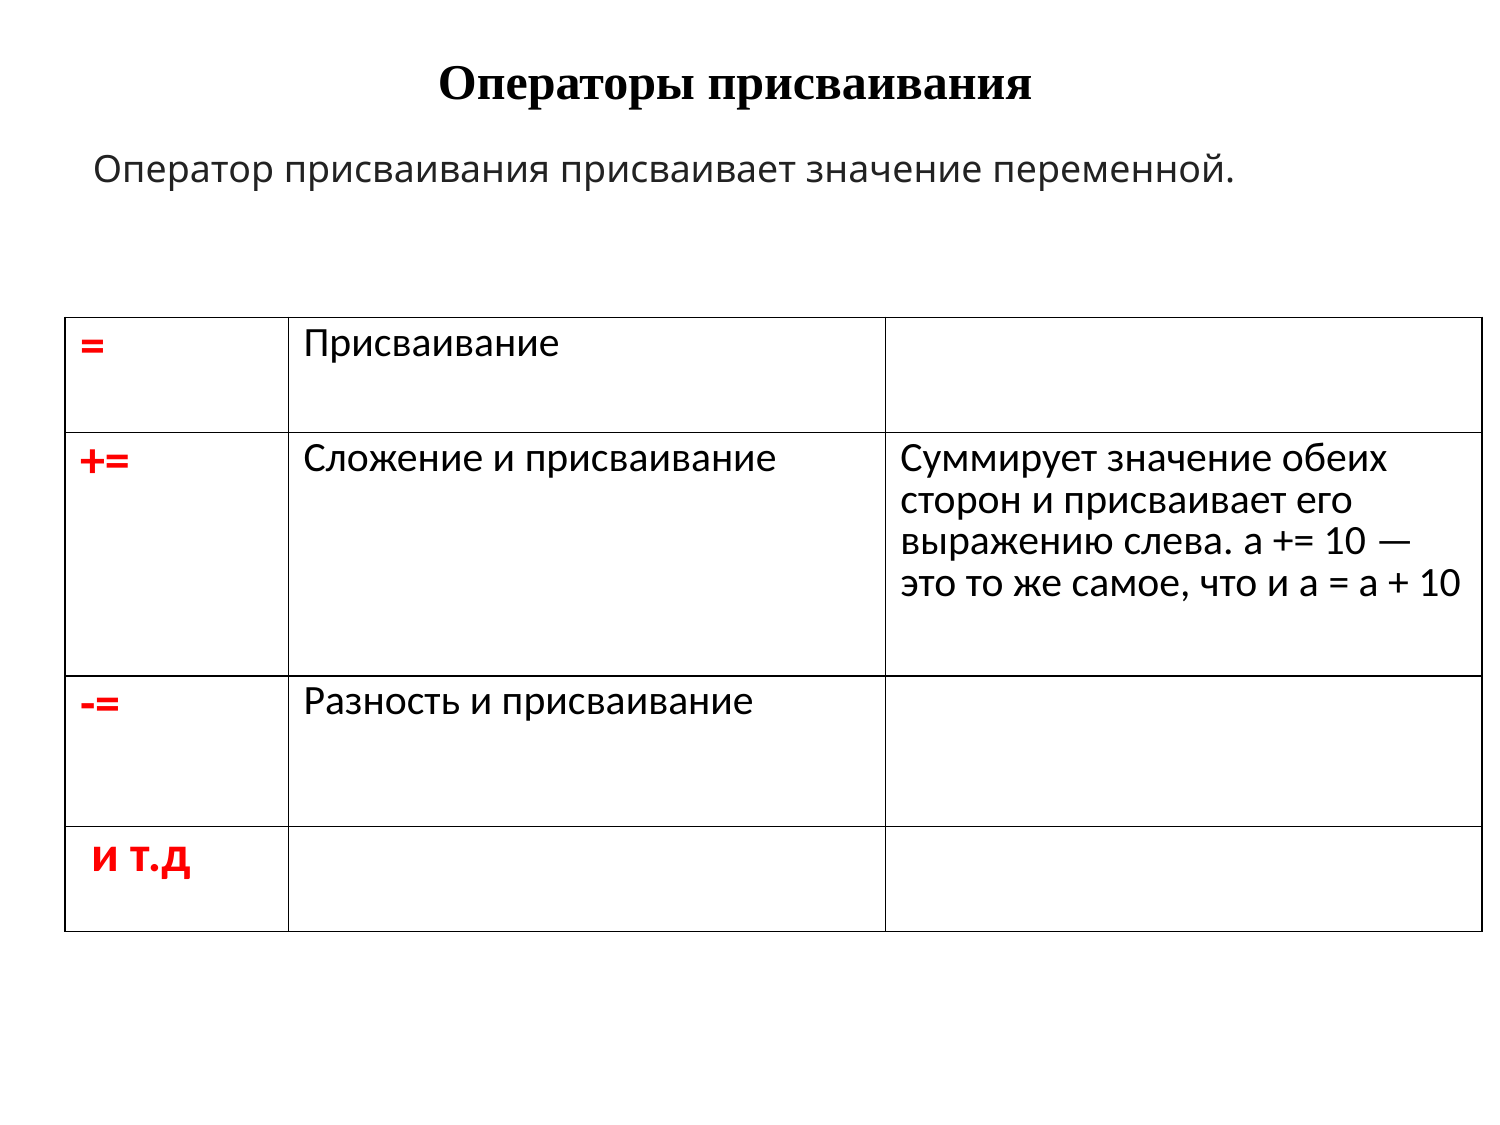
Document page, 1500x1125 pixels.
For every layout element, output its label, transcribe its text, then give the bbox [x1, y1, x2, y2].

table_cell += [66, 433, 288, 675]
table_cell Разность и присваивание [289, 677, 885, 826]
table_cell Сложение и присваивание [289, 433, 885, 675]
table_header [886, 318, 1481, 432]
text_box Оператор присваивания присваивает значение переменной. [78, 137, 1365, 197]
table_header Присваивание [289, 318, 885, 432]
table_cell -= [66, 677, 288, 826]
table_cell и т.д [66, 827, 288, 931]
table_cell [289, 827, 885, 931]
text_box Операторы присваивания [242, 42, 1229, 118]
table_cell [886, 827, 1481, 931]
table_cell Суммирует значение обеих сторон и присваивает его выражению слева. a += 10 — это то же самое, что и a = a + 10 [886, 433, 1481, 675]
table_header = [66, 318, 288, 432]
table_cell [886, 677, 1481, 826]
